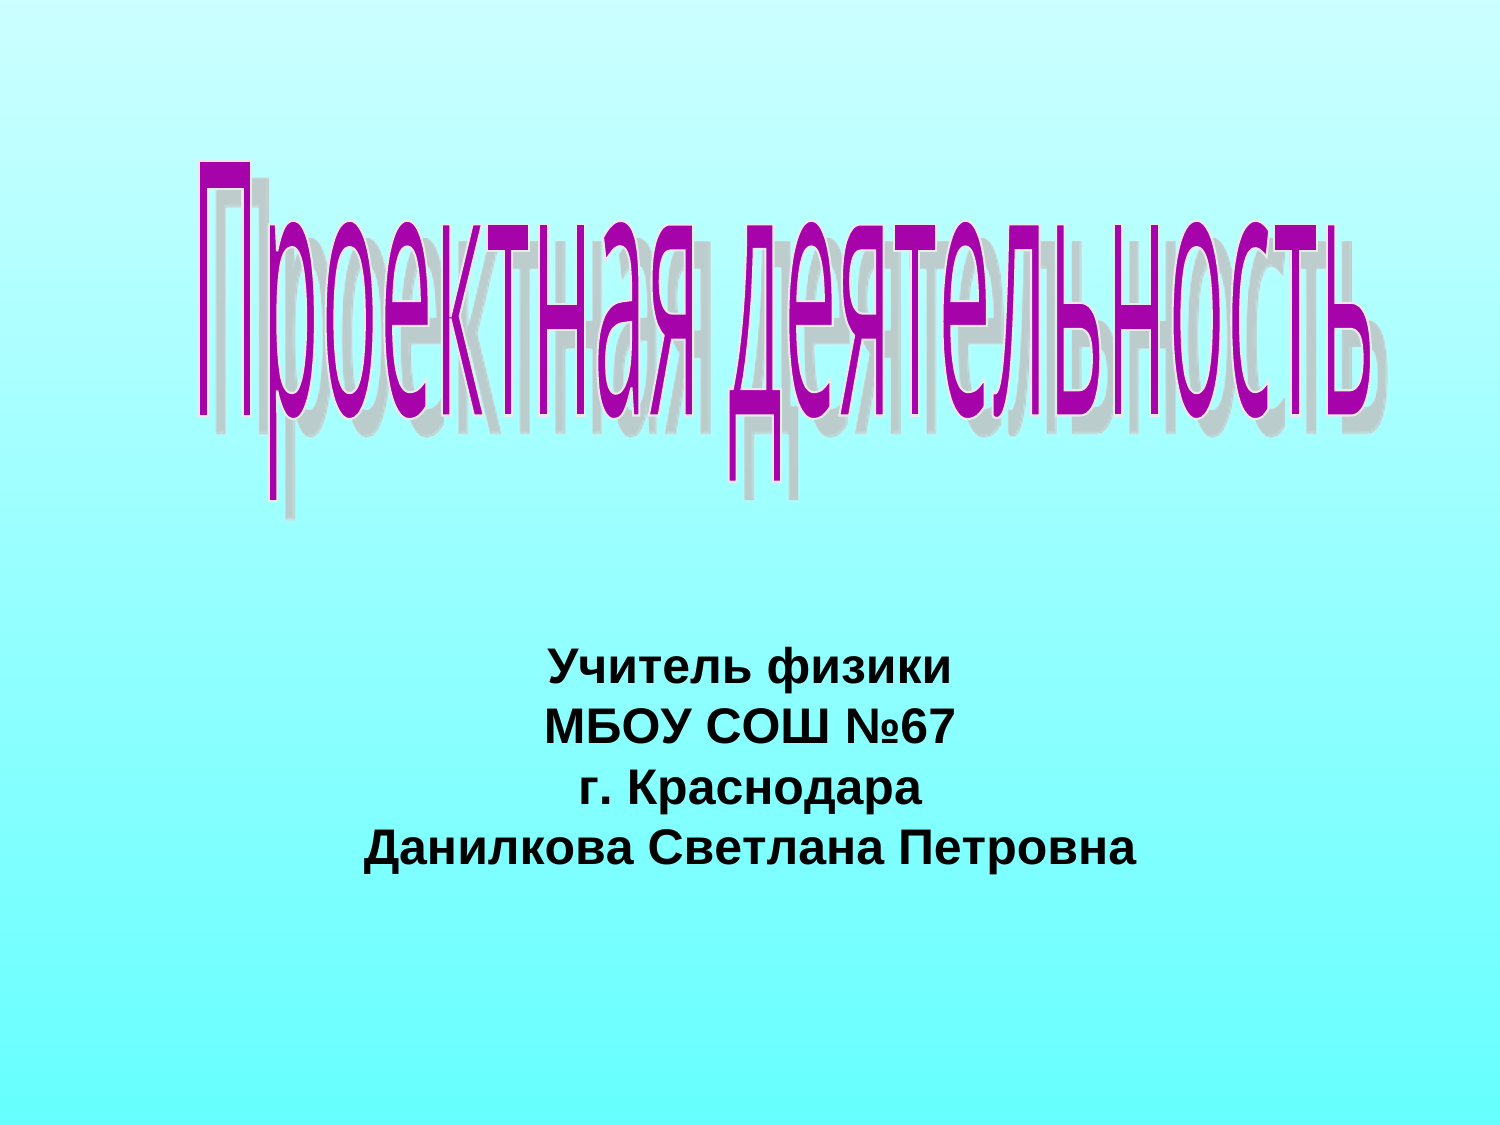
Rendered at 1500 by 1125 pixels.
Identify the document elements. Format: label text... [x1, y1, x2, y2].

subtitle Учитель физики МБОУ СОШ №67 г. Краснодара Данилкова Светлана Петровна [225, 637, 1275, 925]
